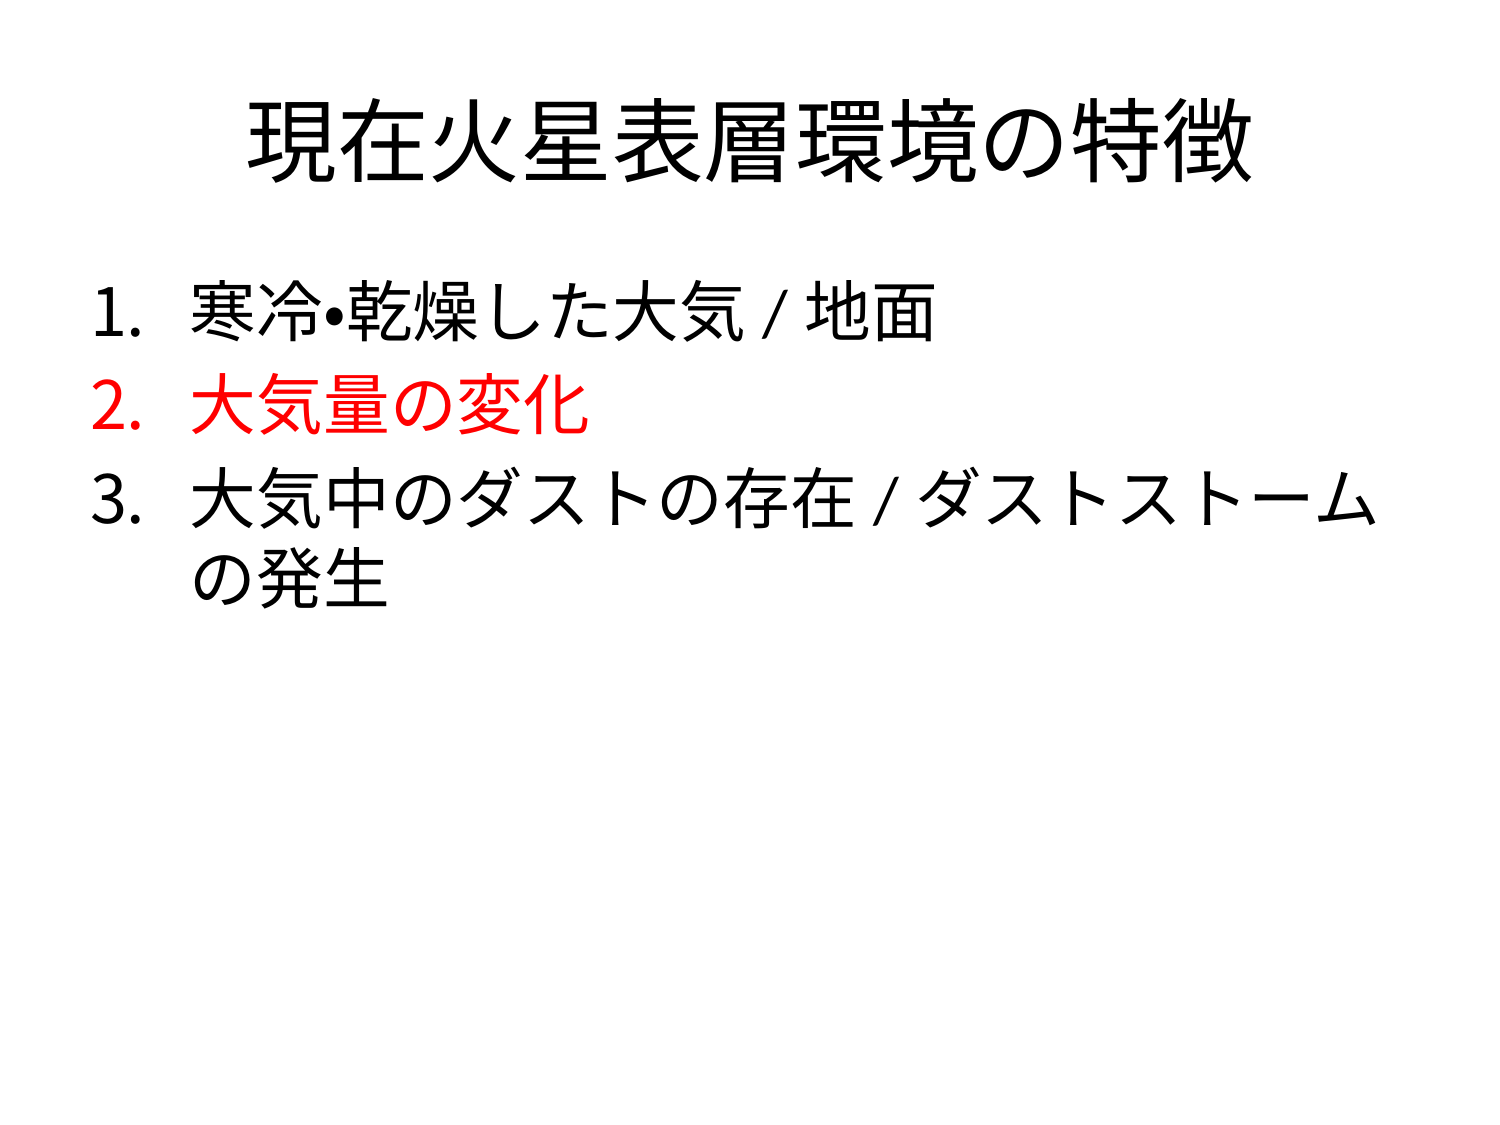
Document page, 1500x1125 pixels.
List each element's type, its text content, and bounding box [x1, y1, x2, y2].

title 現在火星表層環境の特徴 [75, 45, 1425, 233]
list 寒冷・乾燥した大気/地面 大気量の変化 大気中のダストの存在/ダストストームの発生 [75, 262, 1425, 1005]
